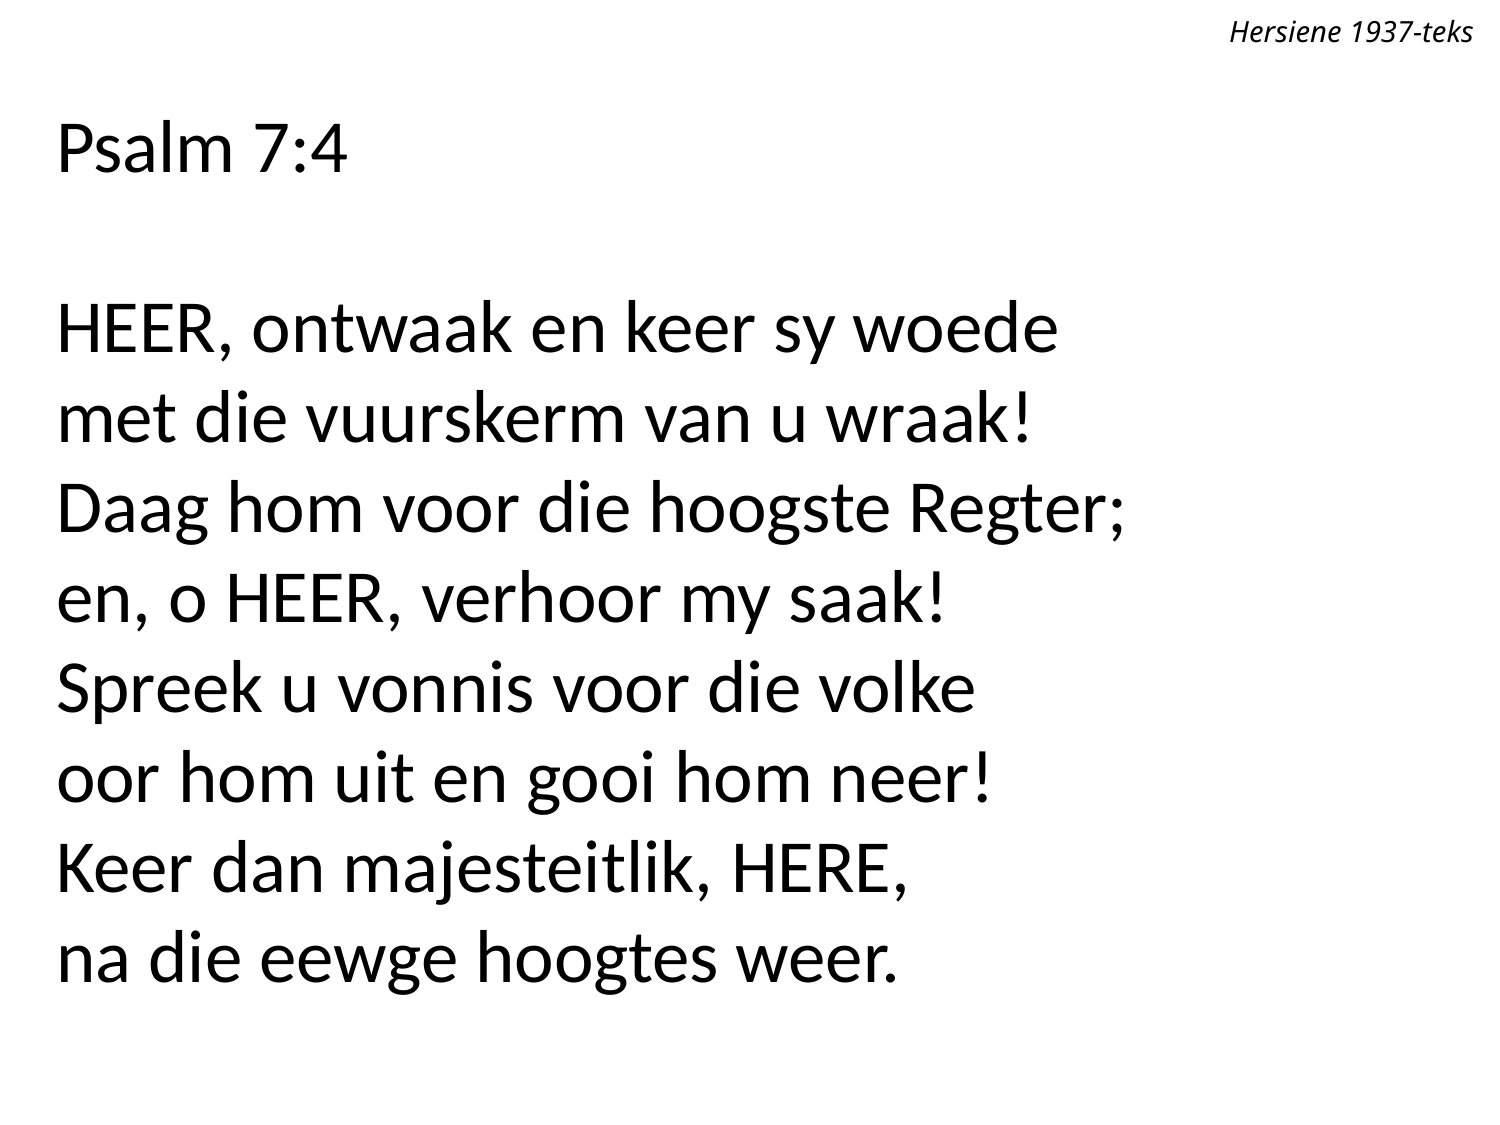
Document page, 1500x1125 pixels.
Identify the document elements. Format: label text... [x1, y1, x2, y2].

text_box Hersiene 1937-teks [1214, 5, 1489, 56]
text_box Psalm 7:4 Heer, ontwaak en keer sy woede met die vuurskerm van u wraak! Daag hom voor die hoogste Regter; en, o Heer, verhoor my saak! Spreek u vonnis voor die volke oor hom uit en gooi hom neer! Keer dan majesteitlik, Here, na die eewge hoogtes weer. [41, 89, 1377, 1005]
